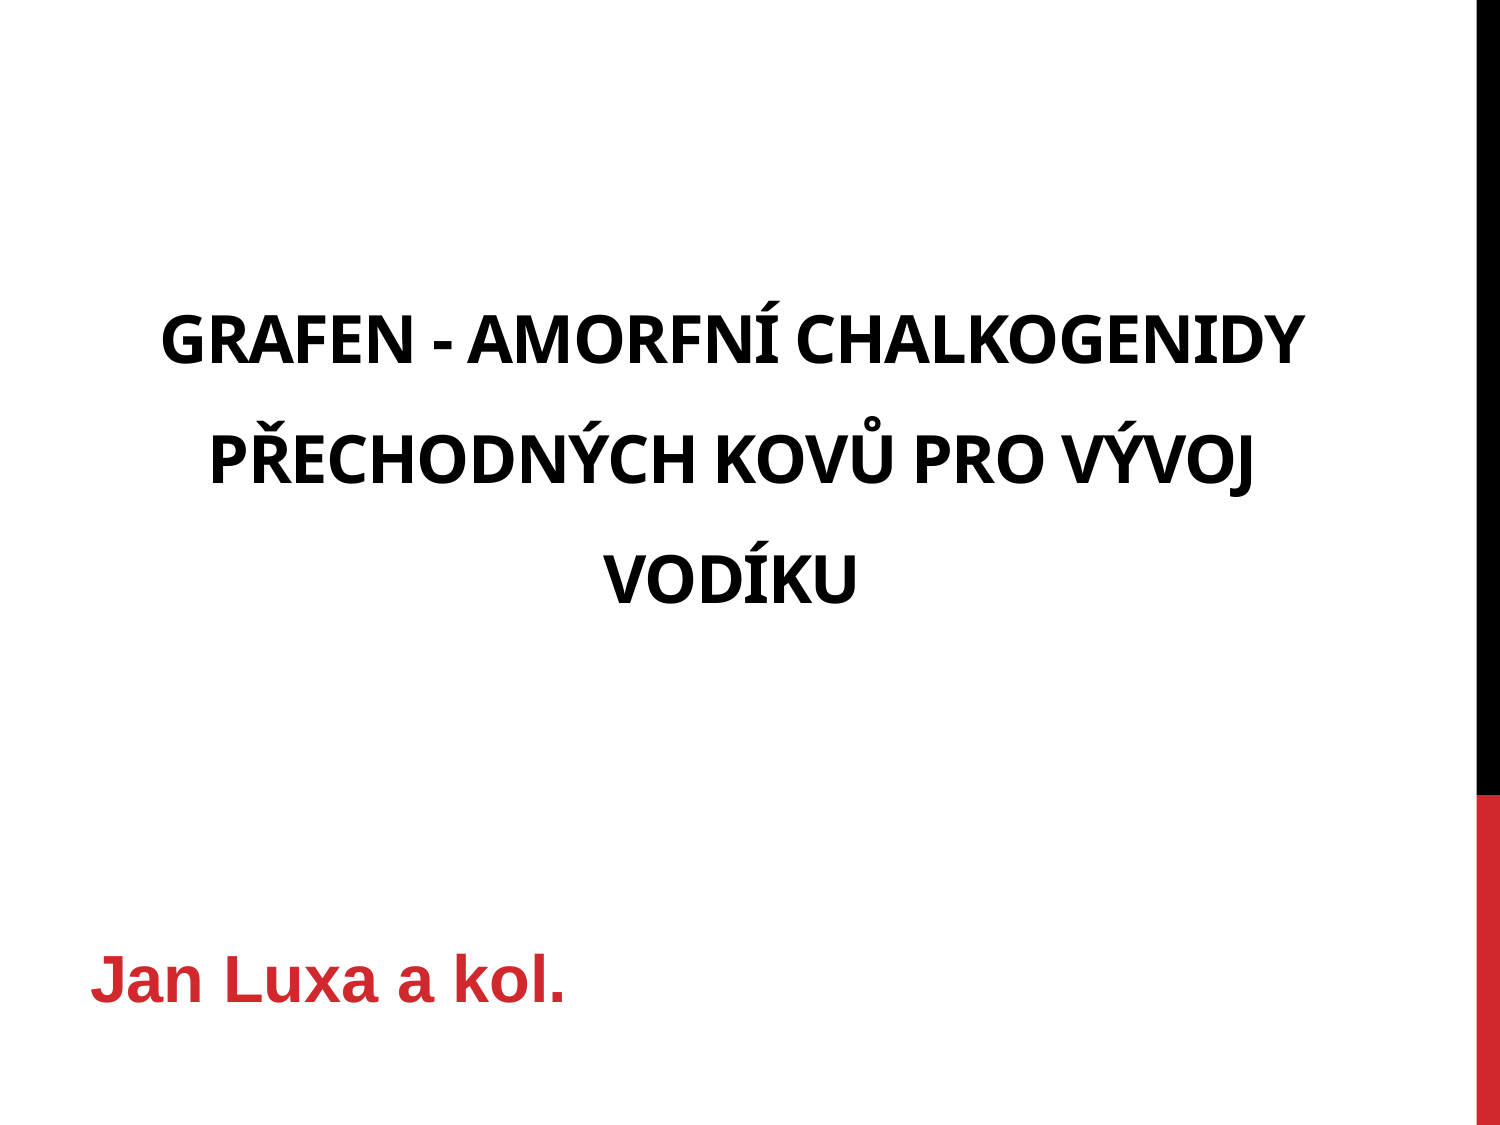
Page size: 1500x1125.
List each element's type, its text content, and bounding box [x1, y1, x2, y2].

title Grafen - amorfní chalkogenidy přechodných kovů pro vývoj vodíku [88, 101, 1376, 852]
subtitle Jan Luxa a kol. [0, 928, 1049, 1079]
